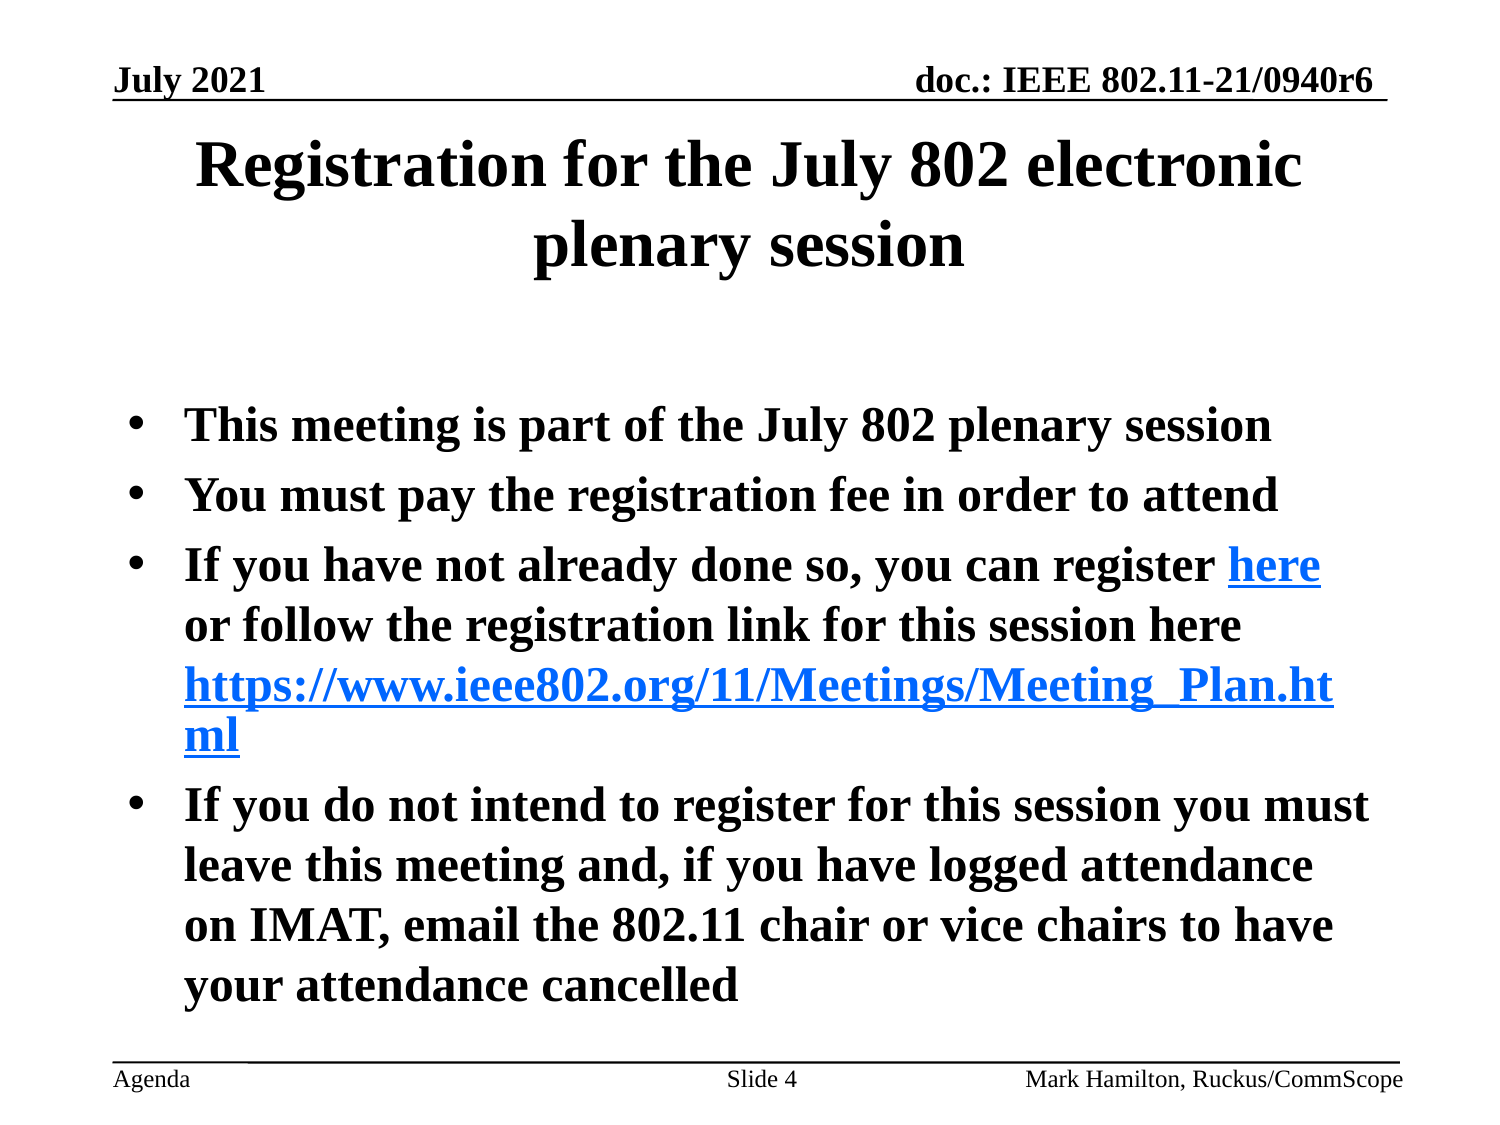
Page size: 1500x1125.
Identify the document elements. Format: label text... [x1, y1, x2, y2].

title Registration for the July 802 electronic plenary session [112, 112, 1388, 288]
list This meeting is part of the July 802 plenary session You must pay the registration fee in order to attend If you have not already done so, you can register here or follow the registration link for this session here https://www.ieee802.org/11/Meetings/Meeting_Plan.html If you do not intend to register for this session you must leave this meeting and, if you have logged attendance on IMAT, email the 802.11 chair or vice chairs to have your attendance cancelled [112, 384, 1388, 938]
